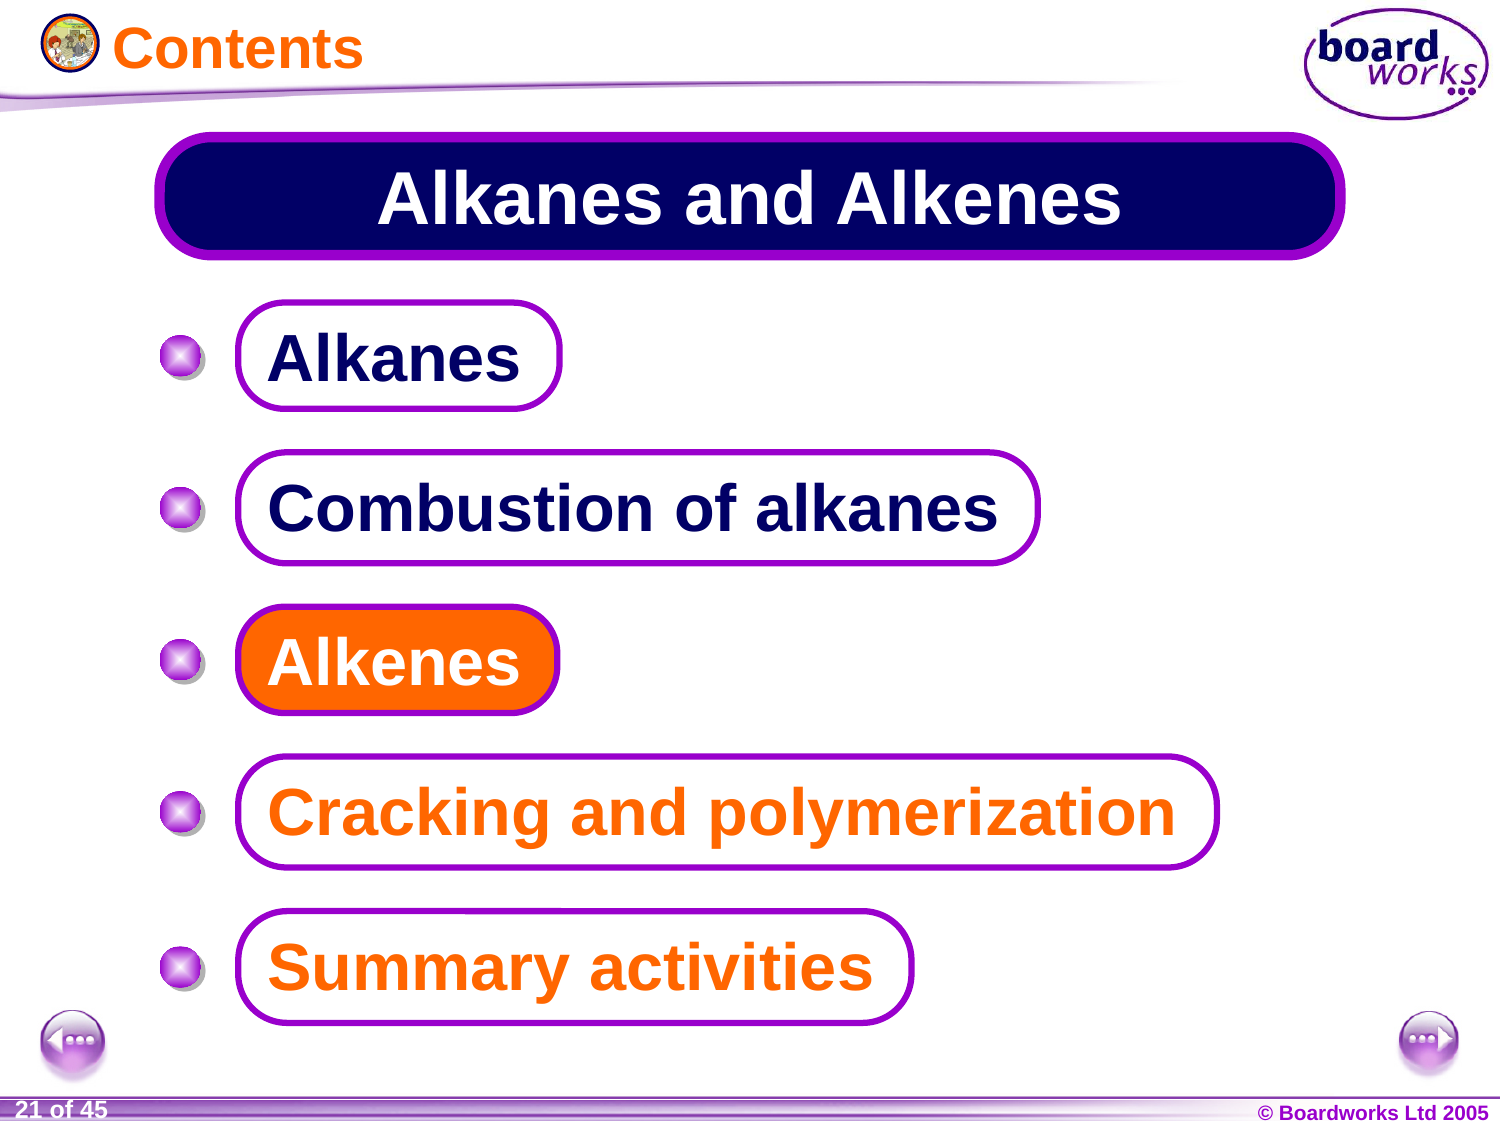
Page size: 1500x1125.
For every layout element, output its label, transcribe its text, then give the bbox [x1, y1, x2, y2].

text_box [159, 335, 202, 377]
text_box [159, 946, 202, 988]
text_box Summary activities [238, 911, 912, 1023]
picture [1387, 999, 1470, 1087]
text_box Cracking and polymerization [238, 756, 1217, 868]
text_box Combustion of alkanes [238, 452, 1038, 564]
text_box Alkanes [238, 302, 560, 409]
text_box Alkenes [238, 606, 558, 714]
text_box [159, 639, 202, 681]
text_box Alkanes and Alkenes [159, 137, 1341, 256]
picture [0, 88, 1187, 114]
text_box [159, 486, 202, 529]
title Contents [0, 2, 1282, 88]
text_box [159, 791, 202, 833]
picture [1293, 0, 1494, 123]
picture [0, 999, 1500, 1121]
